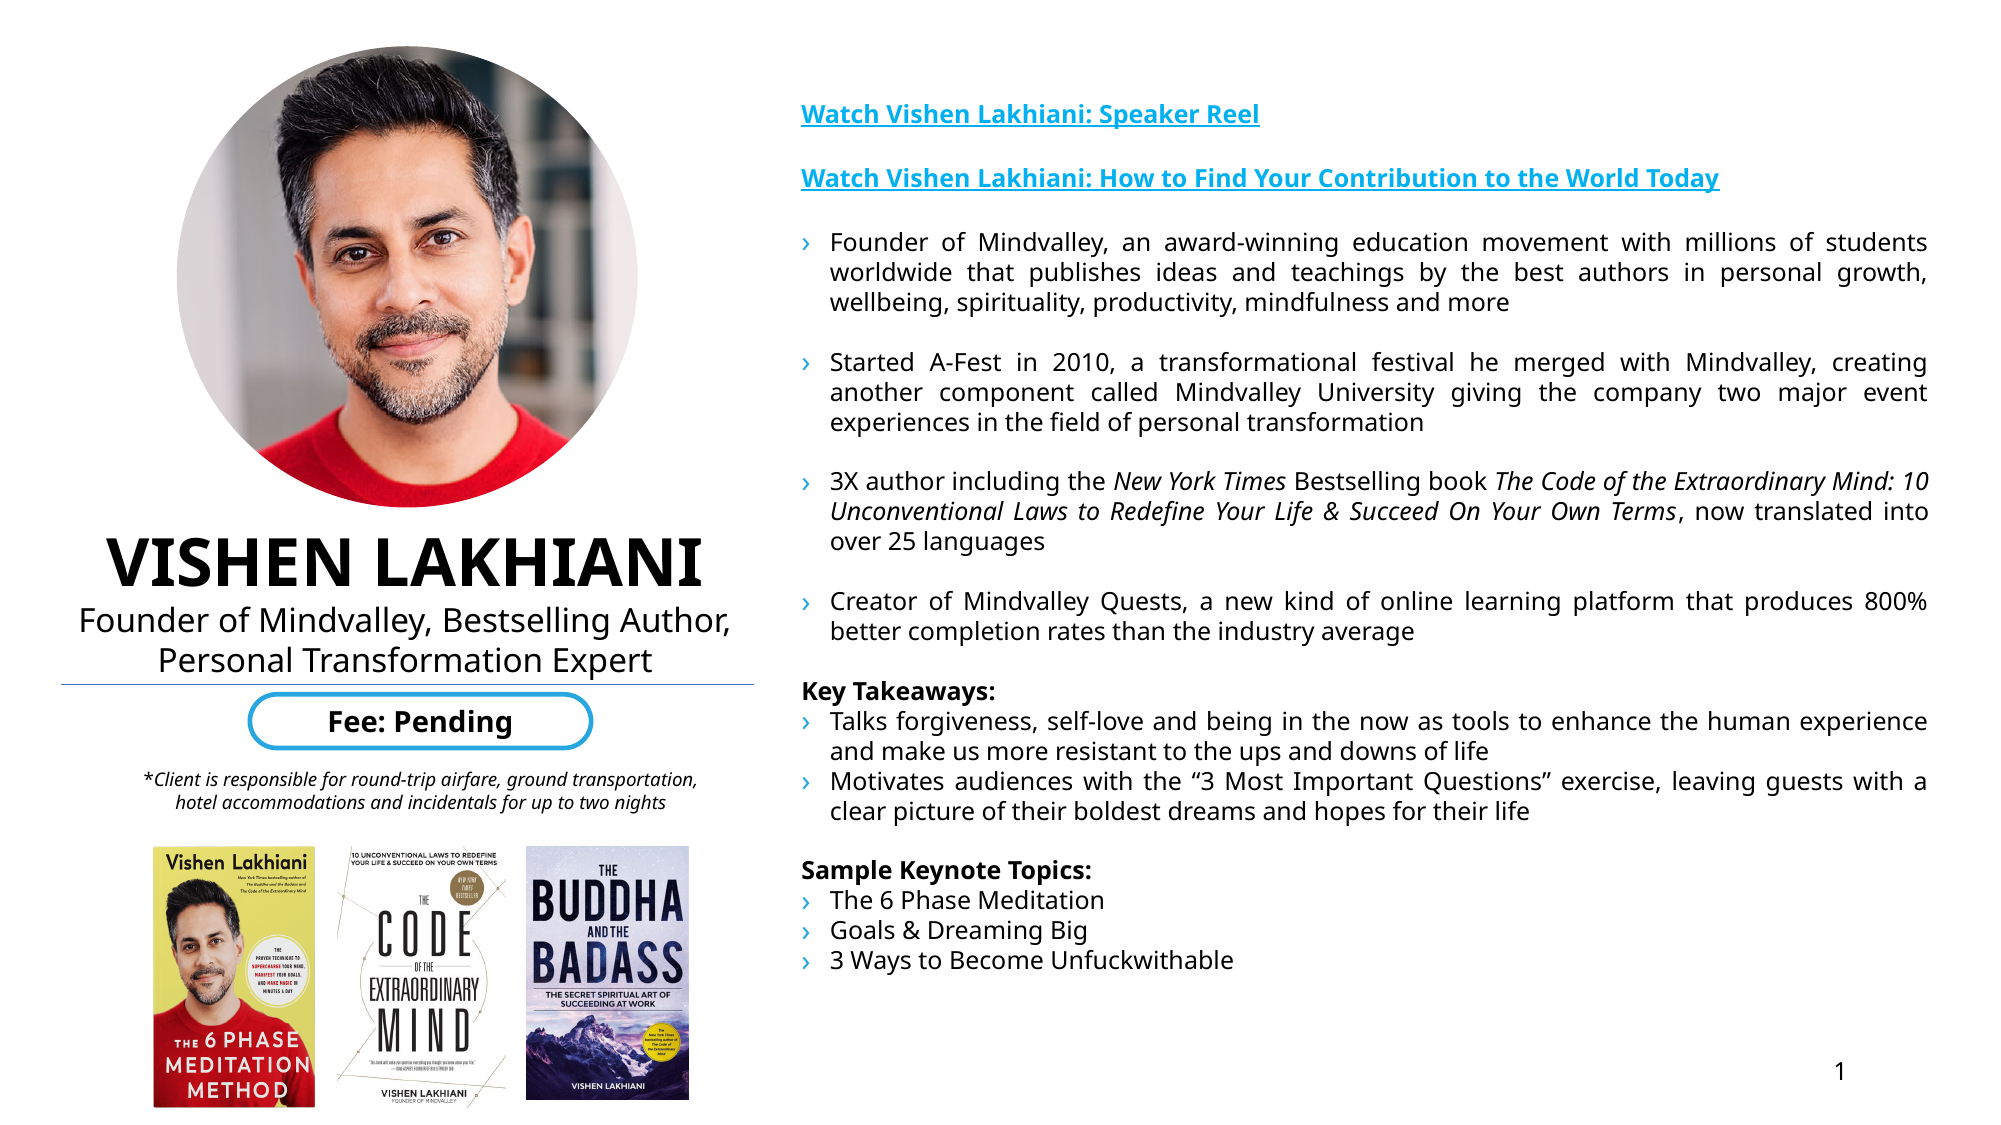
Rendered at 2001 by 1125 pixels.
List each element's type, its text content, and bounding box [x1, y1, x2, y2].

slide_number 1 [1412, 1042, 1863, 1103]
picture [176, 46, 638, 506]
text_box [153, 846, 689, 1108]
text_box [32, 506, 779, 844]
text_box Watch Vishen Lakhiani: Speaker Reel Watch Vishen Lakhiani: How to Find Your Contribution to the World Today Founder of Mindvalley, an award-winning education movement with millions of students worldwide that publishes ideas and teachings by the best authors in personal growth, wellbeing, spirituality, productivity, mindfulness and more Started A-Fest in 2010, a transformational festival he merged with Mindvalley, creating another component called Mindvalley University giving the company two major event experiences in the field of personal transformation 3X author including the New York Times Bestselling book The Code of the Extraordinary Mind: 10 Unconventional Laws to Redefine Your Life & Succeed On Your Own Terms, now translated into over 25 languages Creator of Mindvalley Quests, a new kind of online learning platform that produces 800% better completion rates than the industry average ​ Key Takeaways: Talks forgiveness, self-love and being in the now as tools to enhance the human experience and make us more resistant to the ups and downs of life Motivates audiences with the “3 Most Important Questions” exercise, leaving guests with a clear picture of their boldest dreams and hopes for their life Sample Keynote Topics: The 6 Phase Meditation Goals & Dreaming Big 3 Ways to Become Unfuckwithable [786, 91, 1945, 983]
